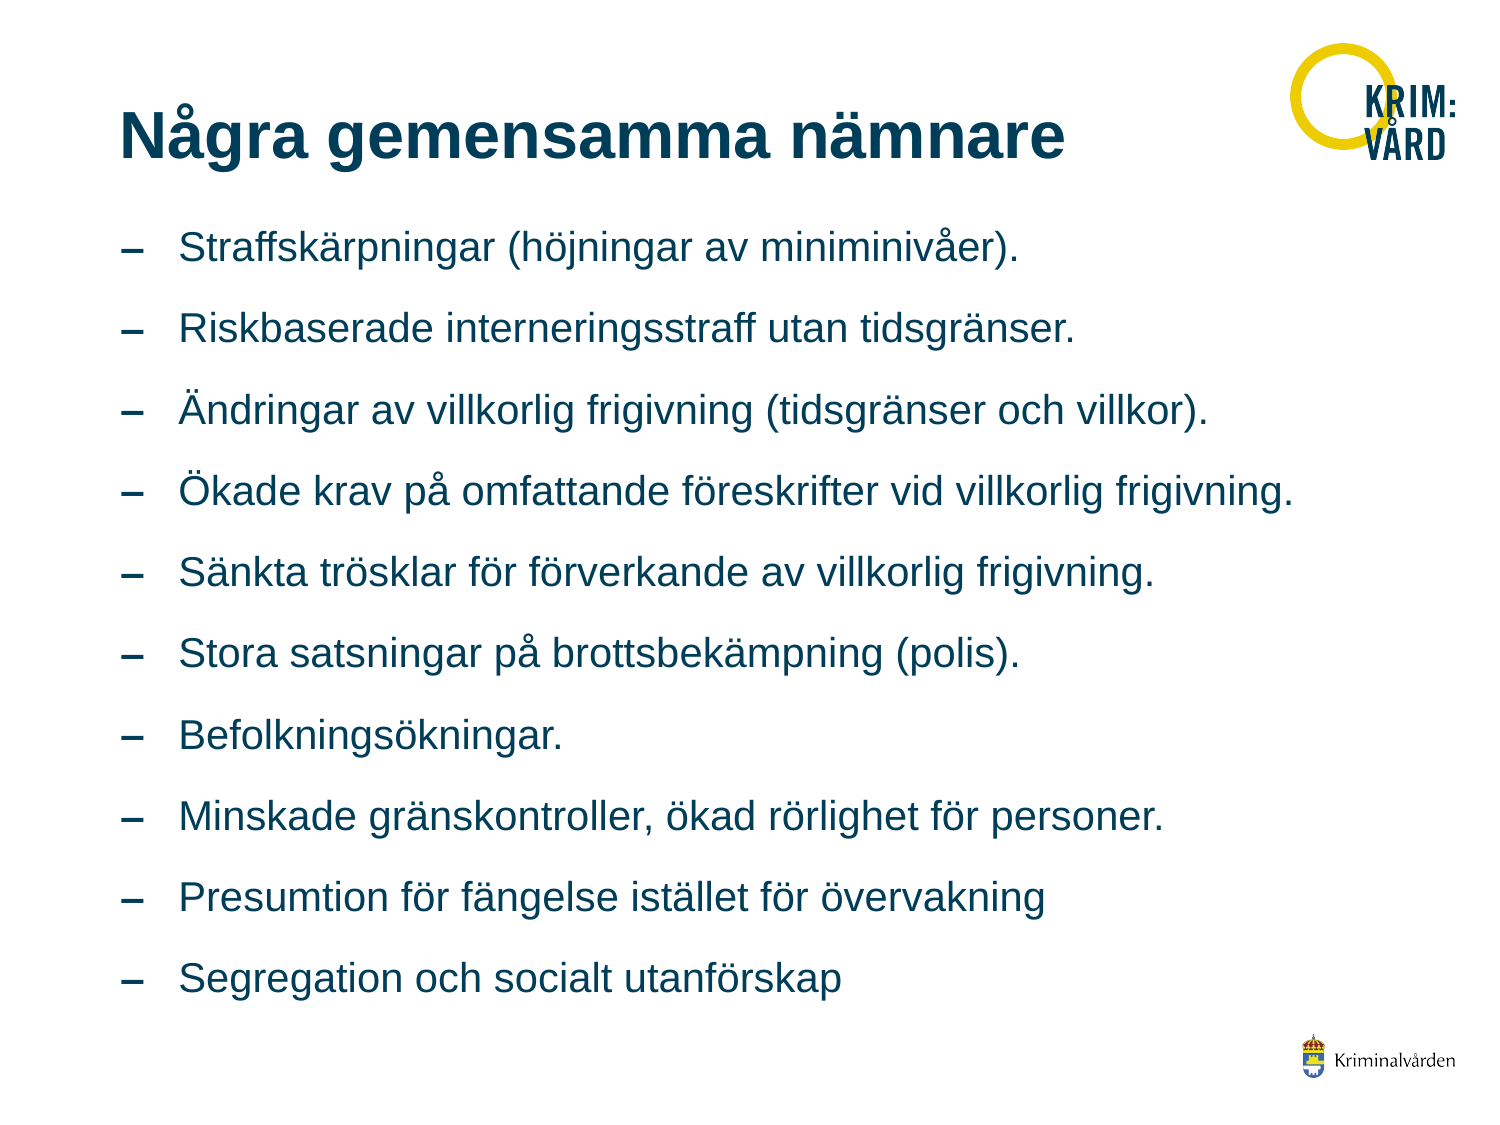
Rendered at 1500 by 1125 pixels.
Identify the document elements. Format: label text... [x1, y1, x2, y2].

picture [1389, 153, 1395, 160]
list Straffskärpningar (höjningar av miniminivåer). Riskbaserade interneringsstraff utan tidsgränser. Ändringar av villkorlig frigivning (tidsgränser och villkor). Ökade krav på omfattande föreskrifter vid villkorlig frigivning. Sänkta trösklar för förverkande av villkorlig frigivning. Stora satsningar på brottsbekämpning (polis). Befolkningsökningar. Minskade gränskontroller, ökad rörlighet för personer. Presumtion för fängelse istället för övervakning Segregation och socialt utanförskap [119, 219, 1384, 1035]
picture [1393, 85, 1455, 160]
picture [1430, 85, 1437, 100]
title Några gemensamma nämnare [119, 0, 1265, 173]
picture [1411, 133, 1416, 142]
picture [1434, 133, 1439, 155]
picture [1302, 1034, 1455, 1078]
picture [1393, 90, 1398, 99]
picture [1290, 43, 1397, 160]
picture [1411, 147, 1417, 160]
